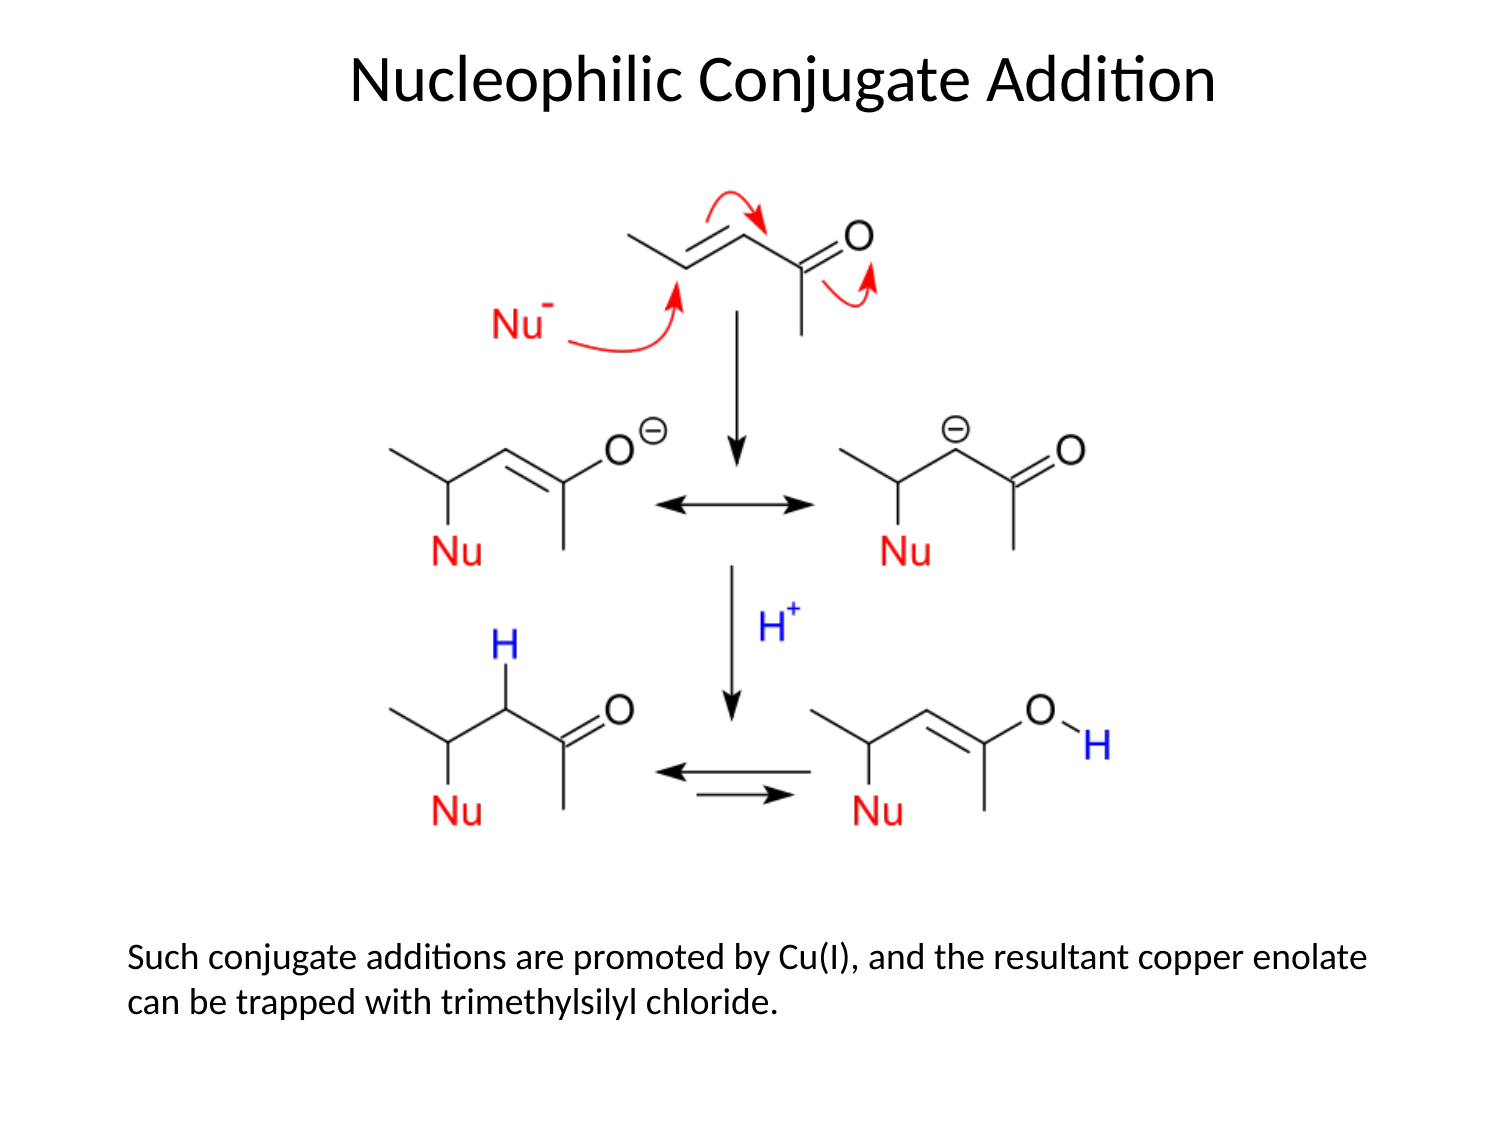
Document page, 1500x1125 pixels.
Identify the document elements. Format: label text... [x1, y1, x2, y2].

picture [359, 137, 1141, 860]
text_box Such conjugate additions are promoted by Cu(I), and the resultant copper enolate can be trapped with trimethylsilyl chloride. [112, 924, 1425, 1030]
text_box Nucleophilic Conjugate Addition [271, 26, 1297, 122]
